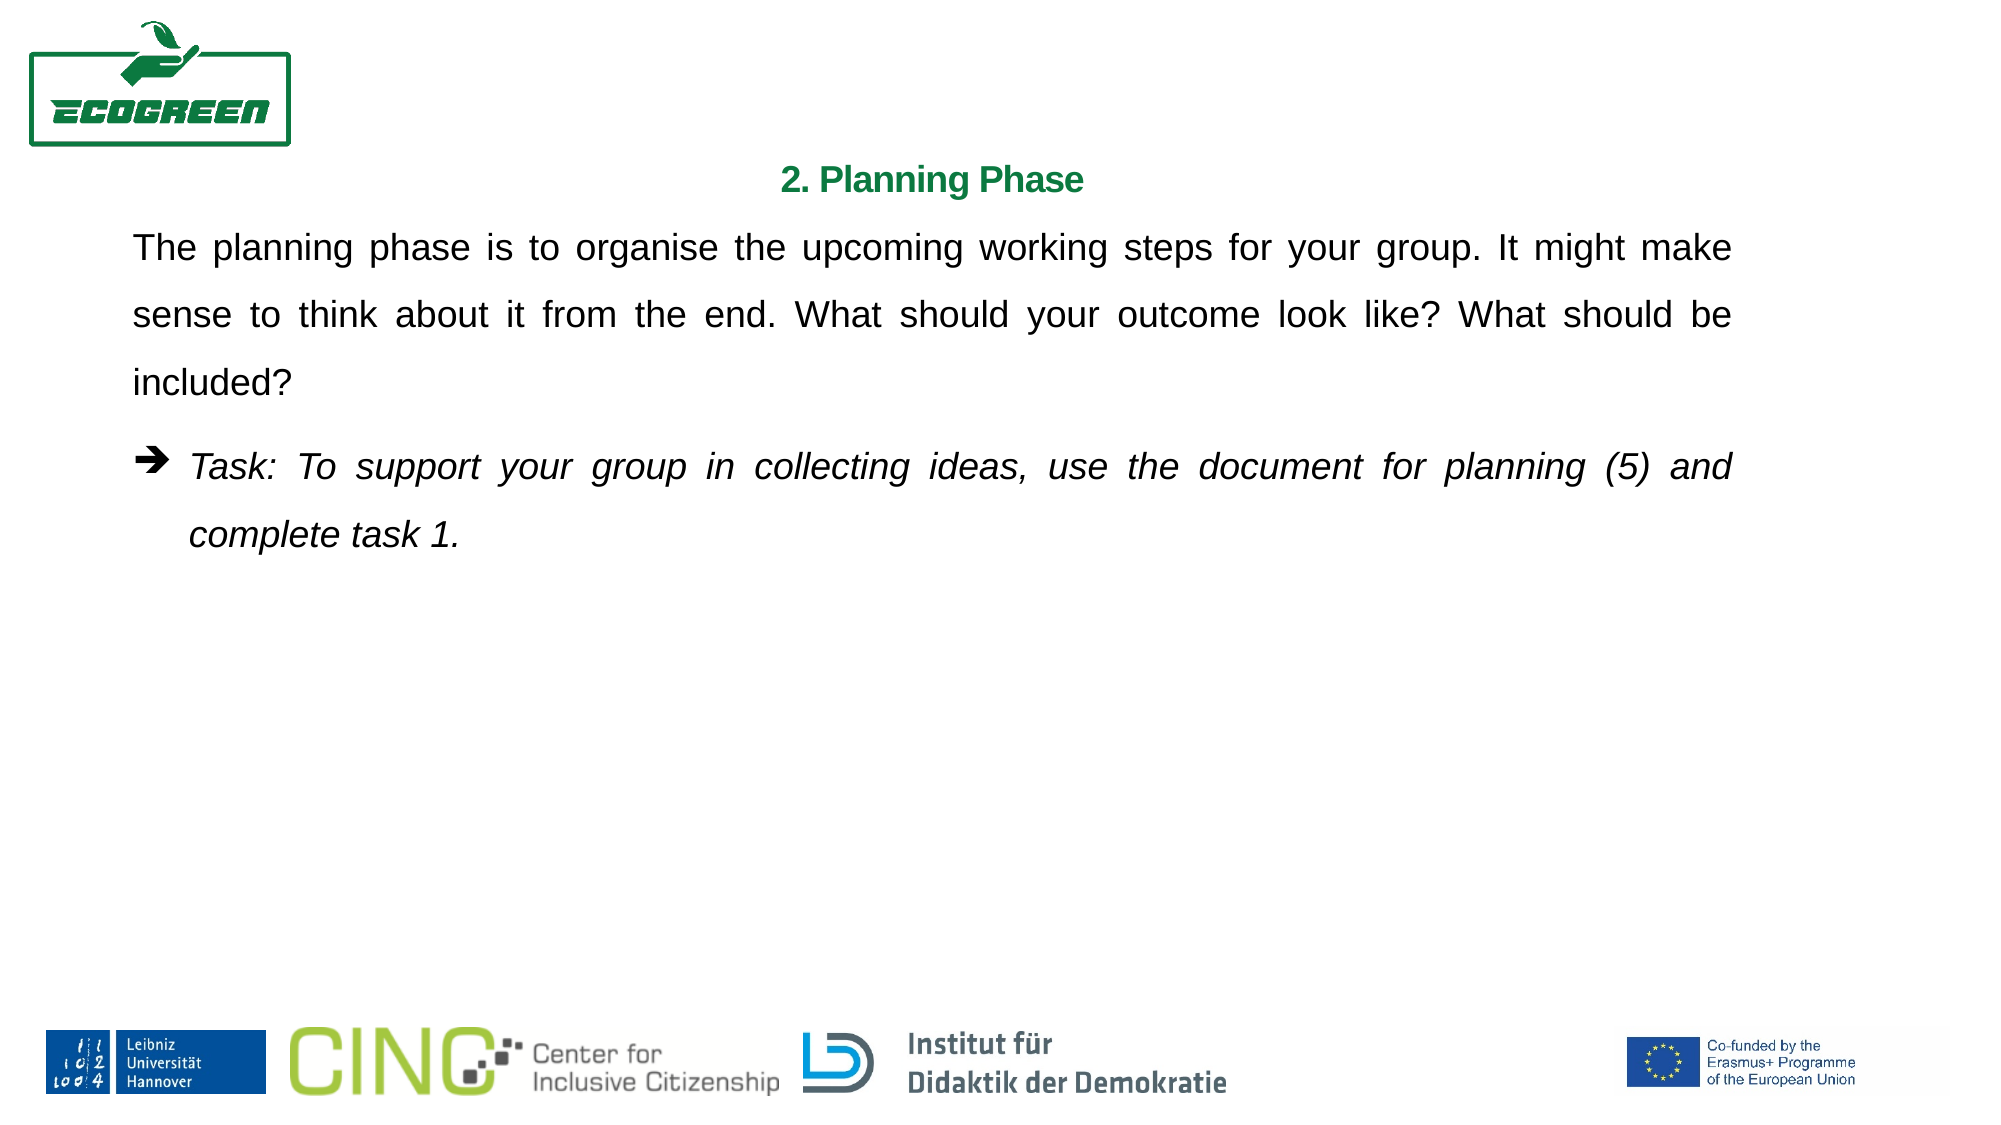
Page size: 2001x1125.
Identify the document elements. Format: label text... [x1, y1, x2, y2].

picture [1614, 1026, 1950, 1096]
text_box 2. Planning Phase The planning phase is to organise the upcoming working steps for your group. It might make sense to think about it from the end. What should your outcome look like? What should be included? Task: To support your group in collecting ideas, use the document for planning (5) and complete task 1. [117, 261, 1748, 721]
picture [803, 1031, 1226, 1093]
picture [19, 0, 300, 168]
picture [290, 1027, 779, 1096]
picture [46, 1030, 266, 1094]
